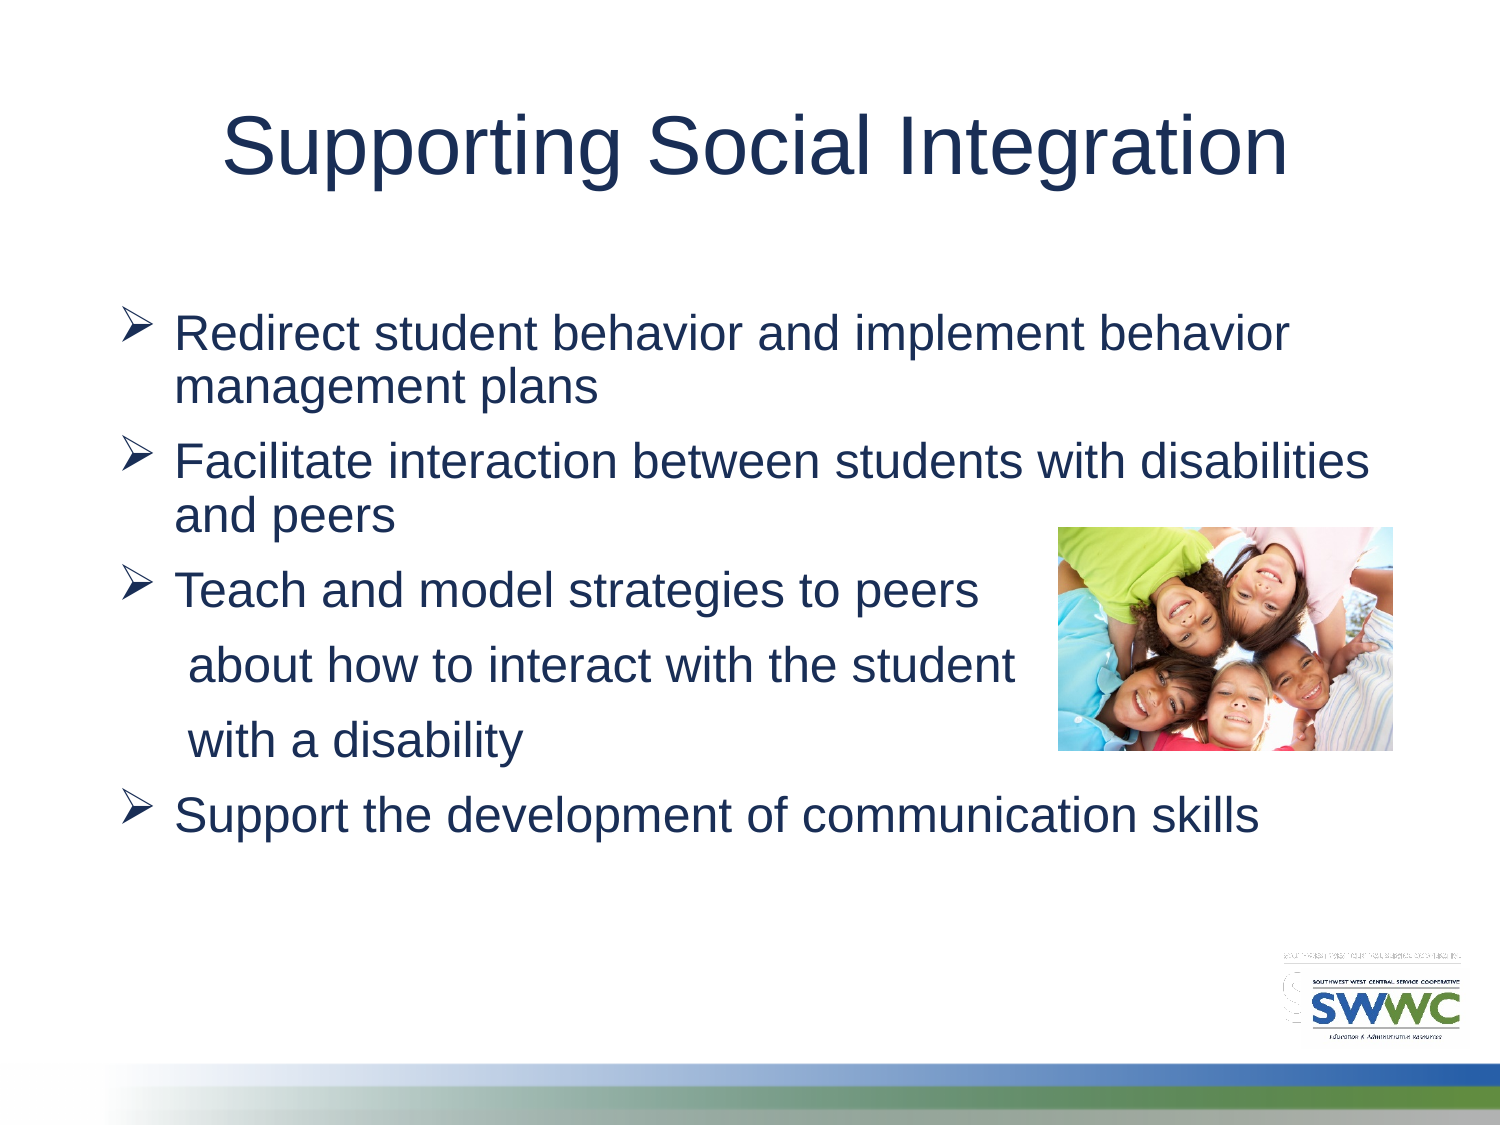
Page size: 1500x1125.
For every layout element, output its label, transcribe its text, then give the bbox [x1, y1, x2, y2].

list Redirect student behavior and implement behavior management plans Facilitate interaction between students with disabilities and peers Teach and model strategies to peers about how to interact with the student with a disability Support the development of communication skills [103, 299, 1421, 979]
picture [1274, 869, 1470, 1063]
picture [1058, 527, 1393, 751]
picture [2, 1064, 1500, 1125]
list Supporting Social Integration [103, 95, 1409, 281]
